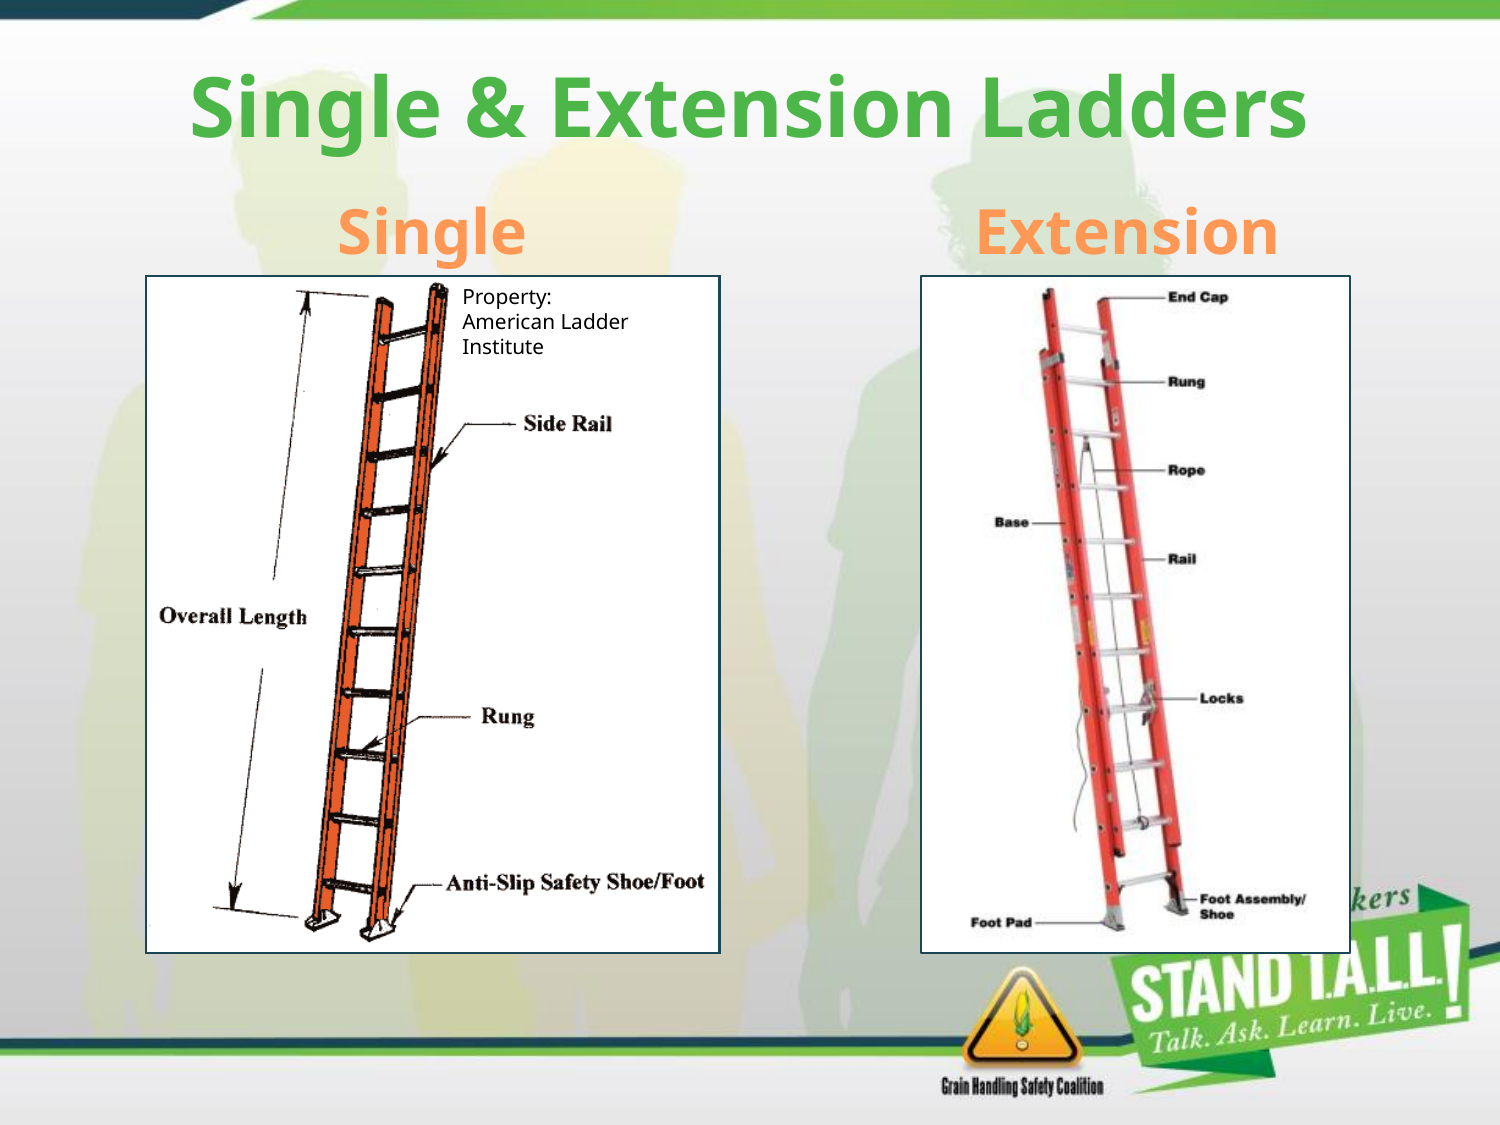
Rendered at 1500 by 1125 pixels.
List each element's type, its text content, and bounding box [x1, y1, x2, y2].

text_box Extension [907, 184, 1349, 275]
picture [0, 0, 1500, 1125]
text_box Single [147, 184, 719, 275]
title Single & Extension Ladders [55, 39, 1445, 170]
